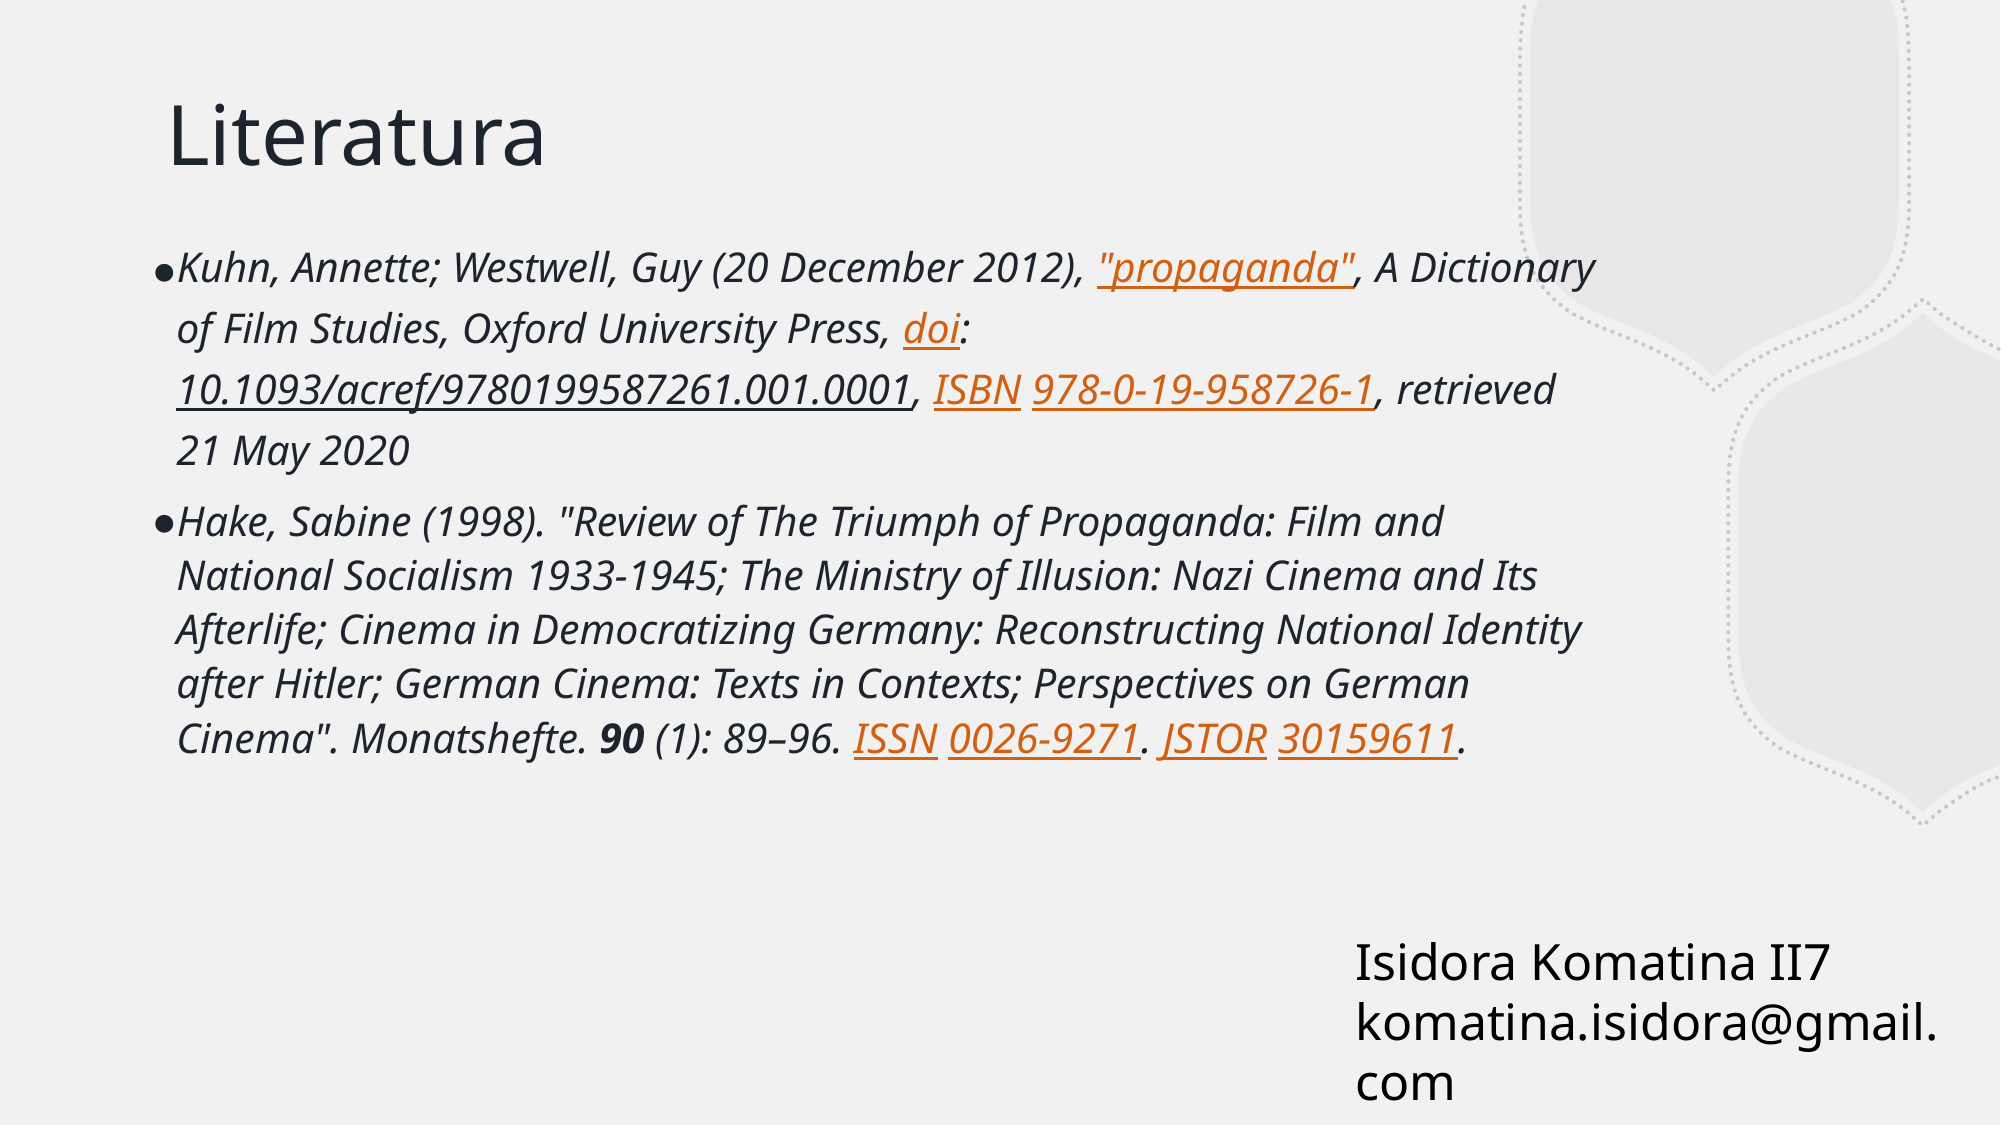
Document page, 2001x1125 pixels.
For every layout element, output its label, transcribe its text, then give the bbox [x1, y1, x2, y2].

text_box Isidora Komatina II7 komatina.isidora@gmail.com [1340, 923, 1964, 1119]
title Literatura [151, 44, 1641, 220]
list Kuhn, Annette; Westwell, Guy (20 December 2012), "propaganda", A Dictionary of Film Studies, Oxford University Press, doi:10.1093/acref/9780199587261.001.0001, ISBN 978-0-19-958726-1, retrieved 21 May 2020 Hake, Sabine (1998). "Review of The Triumph of Propaganda: Film and National Socialism 1933-1945; The Ministry of Illusion: Nazi Cinema and Its Afterlife; Cinema in Democratizing Germany: Reconstructing National Identity after Hitler; German Cinema: Texts in Contexts; Perspectives on German Cinema". Monatshefte. 90 (1): 89–96. ISSN 0026-9271. JSTOR 30159611. [130, 228, 1620, 827]
